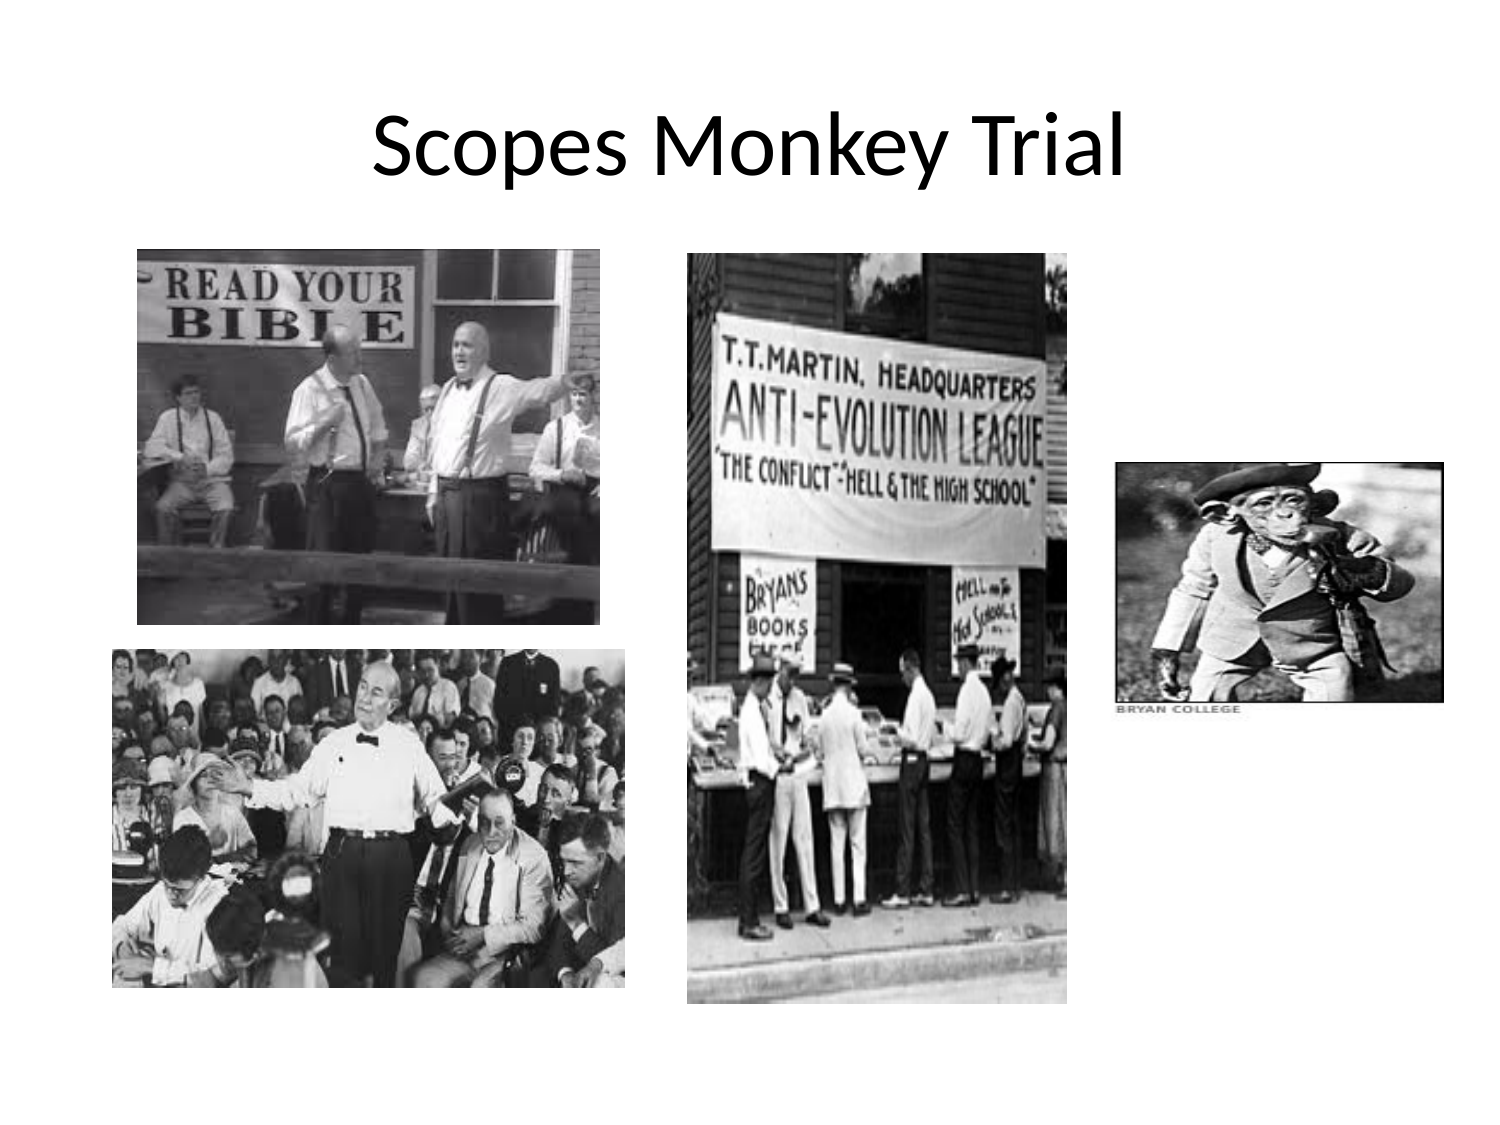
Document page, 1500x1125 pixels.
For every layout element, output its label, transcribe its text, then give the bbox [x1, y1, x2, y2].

title Scopes Monkey Trial [75, 45, 1425, 233]
picture [1094, 462, 1445, 737]
picture [137, 249, 601, 626]
picture [687, 253, 1067, 1004]
picture [112, 649, 626, 988]
